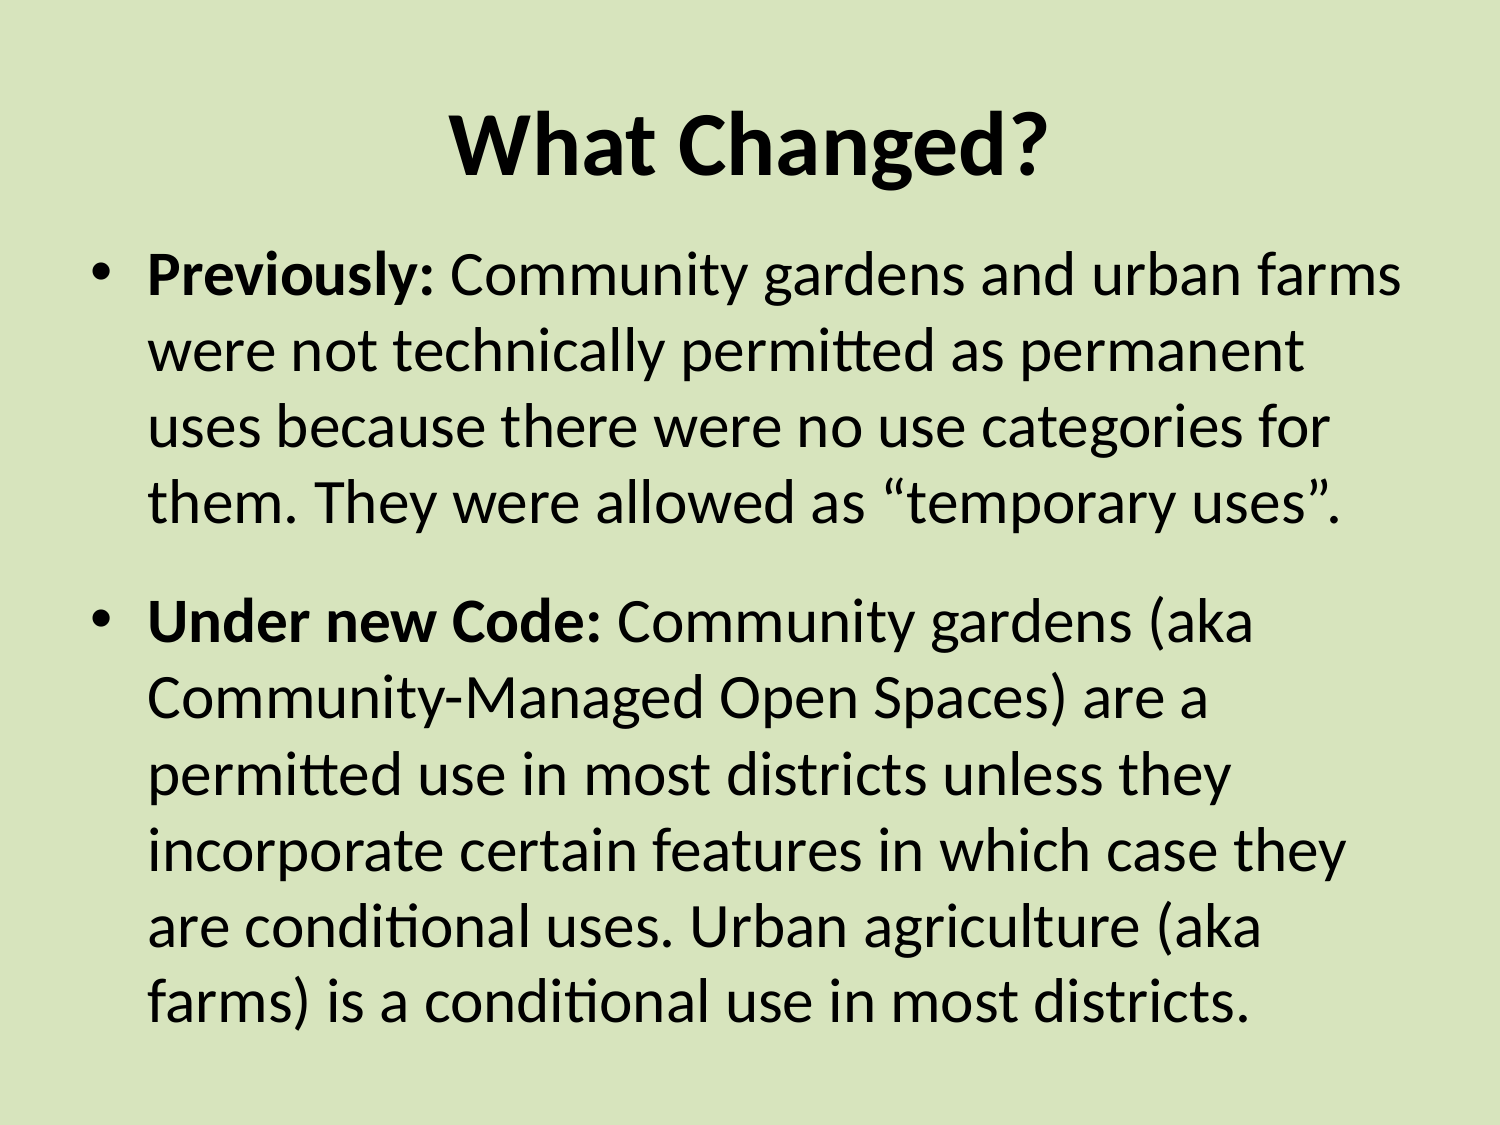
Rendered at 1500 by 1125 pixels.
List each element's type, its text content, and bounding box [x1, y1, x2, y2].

list Previously: Community gardens and urban farms were not technically permitted as permanent uses because there were no use categories for them. They were allowed as “temporary uses”. Under new Code: Community gardens (aka Community-Managed Open Spaces) are a permitted use in most districts unless they incorporate certain features in which case they are conditional uses. Urban agriculture (aka farms) is a conditional use in most districts. [75, 233, 1425, 1075]
title What Changed? [75, 45, 1425, 233]
